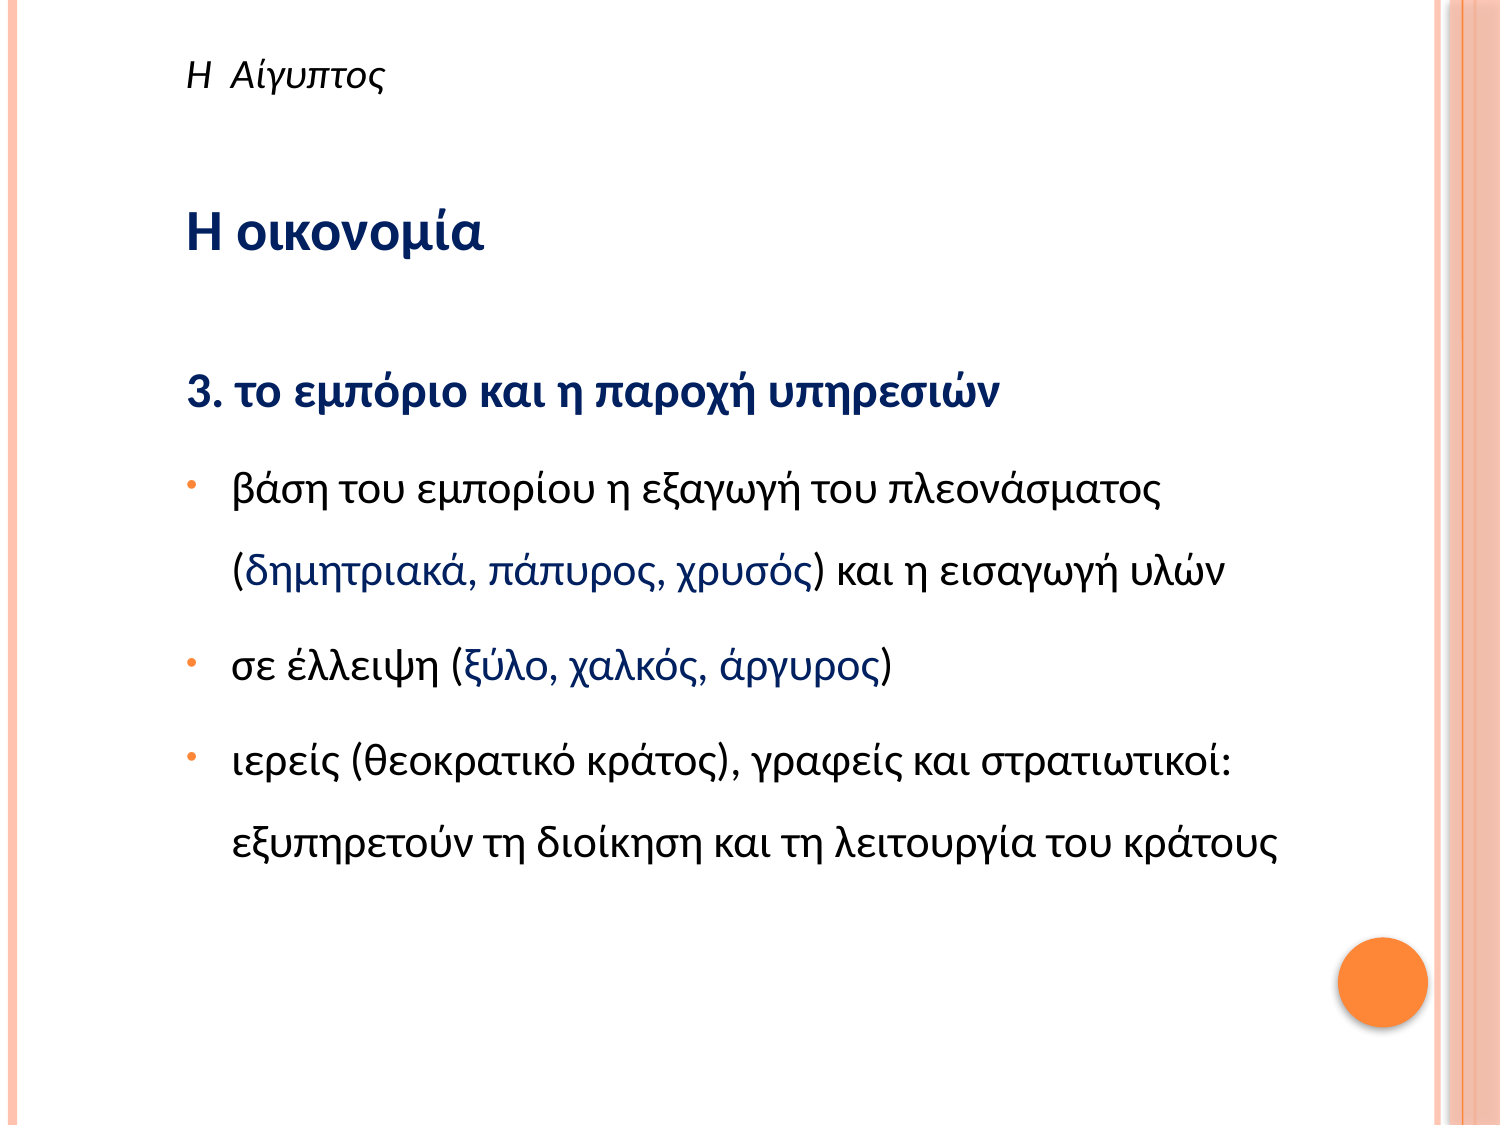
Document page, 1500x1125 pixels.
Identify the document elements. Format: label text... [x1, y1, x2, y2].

text_box Η οικονομία [171, 184, 727, 270]
list 3. το εμπόριο και η παροχή υπηρεσιών βάση του εμπορίου η εξαγωγή του πλεονάσματος (δημητριακά, πάπυρος, χρυσός) και η εισαγωγή υλών σε έλλειψη (ξύλο, χαλκός, άργυρος) ιερείς (θεοκρατικό κράτος), γραφείς και στρατιωτικοί: εξυπηρετούν τη διοίκηση και τη λειτουργία του κράτους [171, 349, 1402, 953]
text_box Η Αίγυπτος [171, 30, 509, 114]
